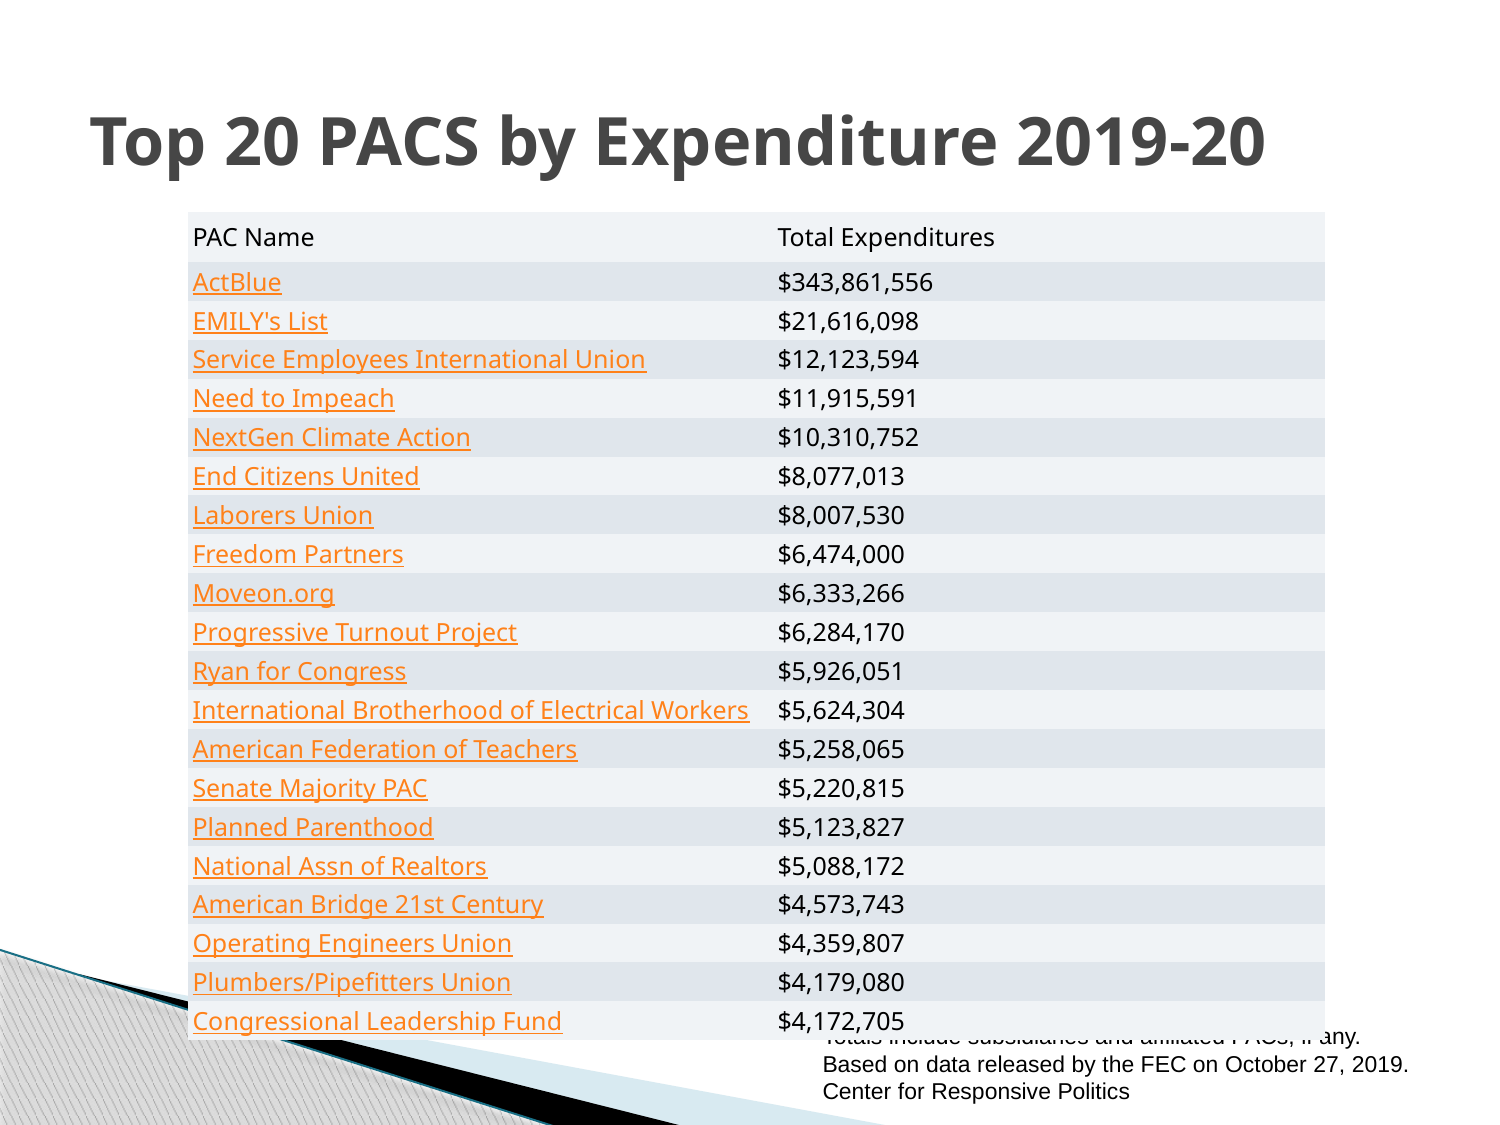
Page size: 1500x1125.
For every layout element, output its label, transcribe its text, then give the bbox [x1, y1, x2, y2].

table_cell $12,123,594 [773, 340, 1325, 379]
table_cell $343,861,556 [773, 262, 1325, 301]
table_cell Operating Engineers Union [188, 924, 773, 962]
table_cell $6,474,000 [773, 534, 1325, 573]
table_cell Moveon.org [188, 573, 773, 612]
table_cell $8,077,013 [773, 457, 1325, 495]
table_cell $5,088,172 [773, 846, 1325, 885]
table_cell $4,359,807 [773, 924, 1325, 962]
table_cell $11,915,591 [773, 379, 1325, 418]
table_cell Congressional Leadership Fund [188, 1001, 773, 1040]
table_cell $5,220,815 [773, 768, 1325, 807]
table_cell Senate Majority PAC [188, 768, 773, 807]
table_cell ActBlue [188, 262, 773, 301]
table_cell Ryan for Congress [188, 651, 773, 690]
table_cell EMILY's List [188, 301, 773, 340]
text_box Totals include subsidiaries and affiliated PACs, if any. Based on data released by the FEC on October 27, 2019. Center for Responsive Politics [807, 1014, 1426, 1112]
table_cell $5,624,304 [773, 690, 1325, 729]
table_cell $8,007,530 [773, 495, 1325, 534]
table_cell Freedom Partners [188, 534, 773, 573]
table_cell $4,573,743 [773, 885, 1325, 924]
table_header Total Expenditures [773, 212, 1325, 262]
table_cell $4,172,705 [773, 1001, 1325, 1040]
table_cell $5,258,065 [773, 729, 1325, 768]
table_cell $4,179,080 [773, 962, 1325, 1001]
table_cell International Brotherhood of Electrical Workers [188, 690, 773, 729]
table_cell Planned Parenthood [188, 807, 773, 846]
table_cell Service Employees International Union [188, 340, 773, 379]
table_cell $5,123,827 [773, 807, 1325, 846]
table_cell $6,333,266 [773, 573, 1325, 612]
table_cell $21,616,098 [773, 301, 1325, 340]
table_cell Progressive Turnout Project [188, 612, 773, 651]
table_cell Laborers Union [188, 495, 773, 534]
table_cell American Bridge 21st Century [188, 885, 773, 924]
table_cell End Citizens United [188, 457, 773, 495]
table_cell $5,926,051 [773, 651, 1325, 690]
table_cell Plumbers/Pipefitters Union [188, 962, 773, 1001]
title Top 20 PACS by Expenditure 2019-20 [75, 45, 1425, 233]
table_cell NextGen Climate Action [188, 418, 773, 457]
table_cell American Federation of Teachers [188, 729, 773, 768]
table_header PAC Name [188, 212, 773, 262]
table_cell $10,310,752 [773, 418, 1325, 457]
table_cell Need to Impeach [188, 379, 773, 418]
table_cell $6,284,170 [773, 612, 1325, 651]
table_cell National Assn of Realtors [188, 846, 773, 885]
